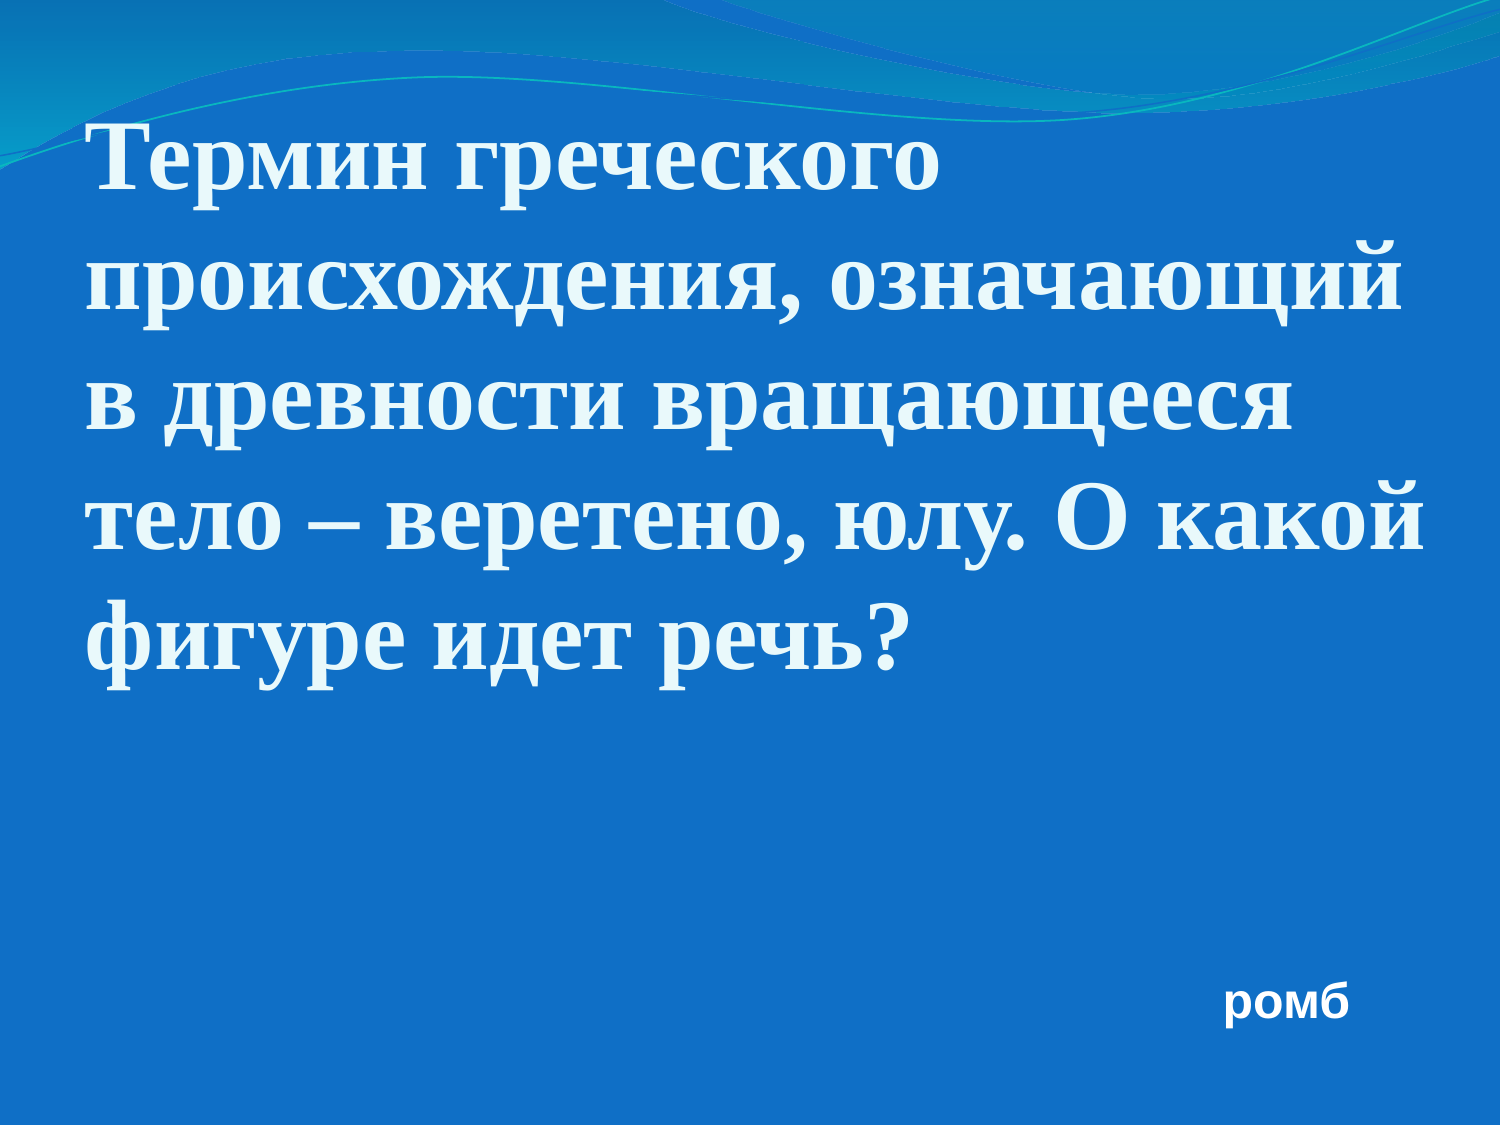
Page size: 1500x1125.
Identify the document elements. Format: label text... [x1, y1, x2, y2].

text_box ромб [1207, 960, 1366, 1036]
text_box Термин греческого происхождения, означающий в древности вращающееся тело – веретено, юлу. О какой фигуре идет речь? [70, 82, 1442, 697]
